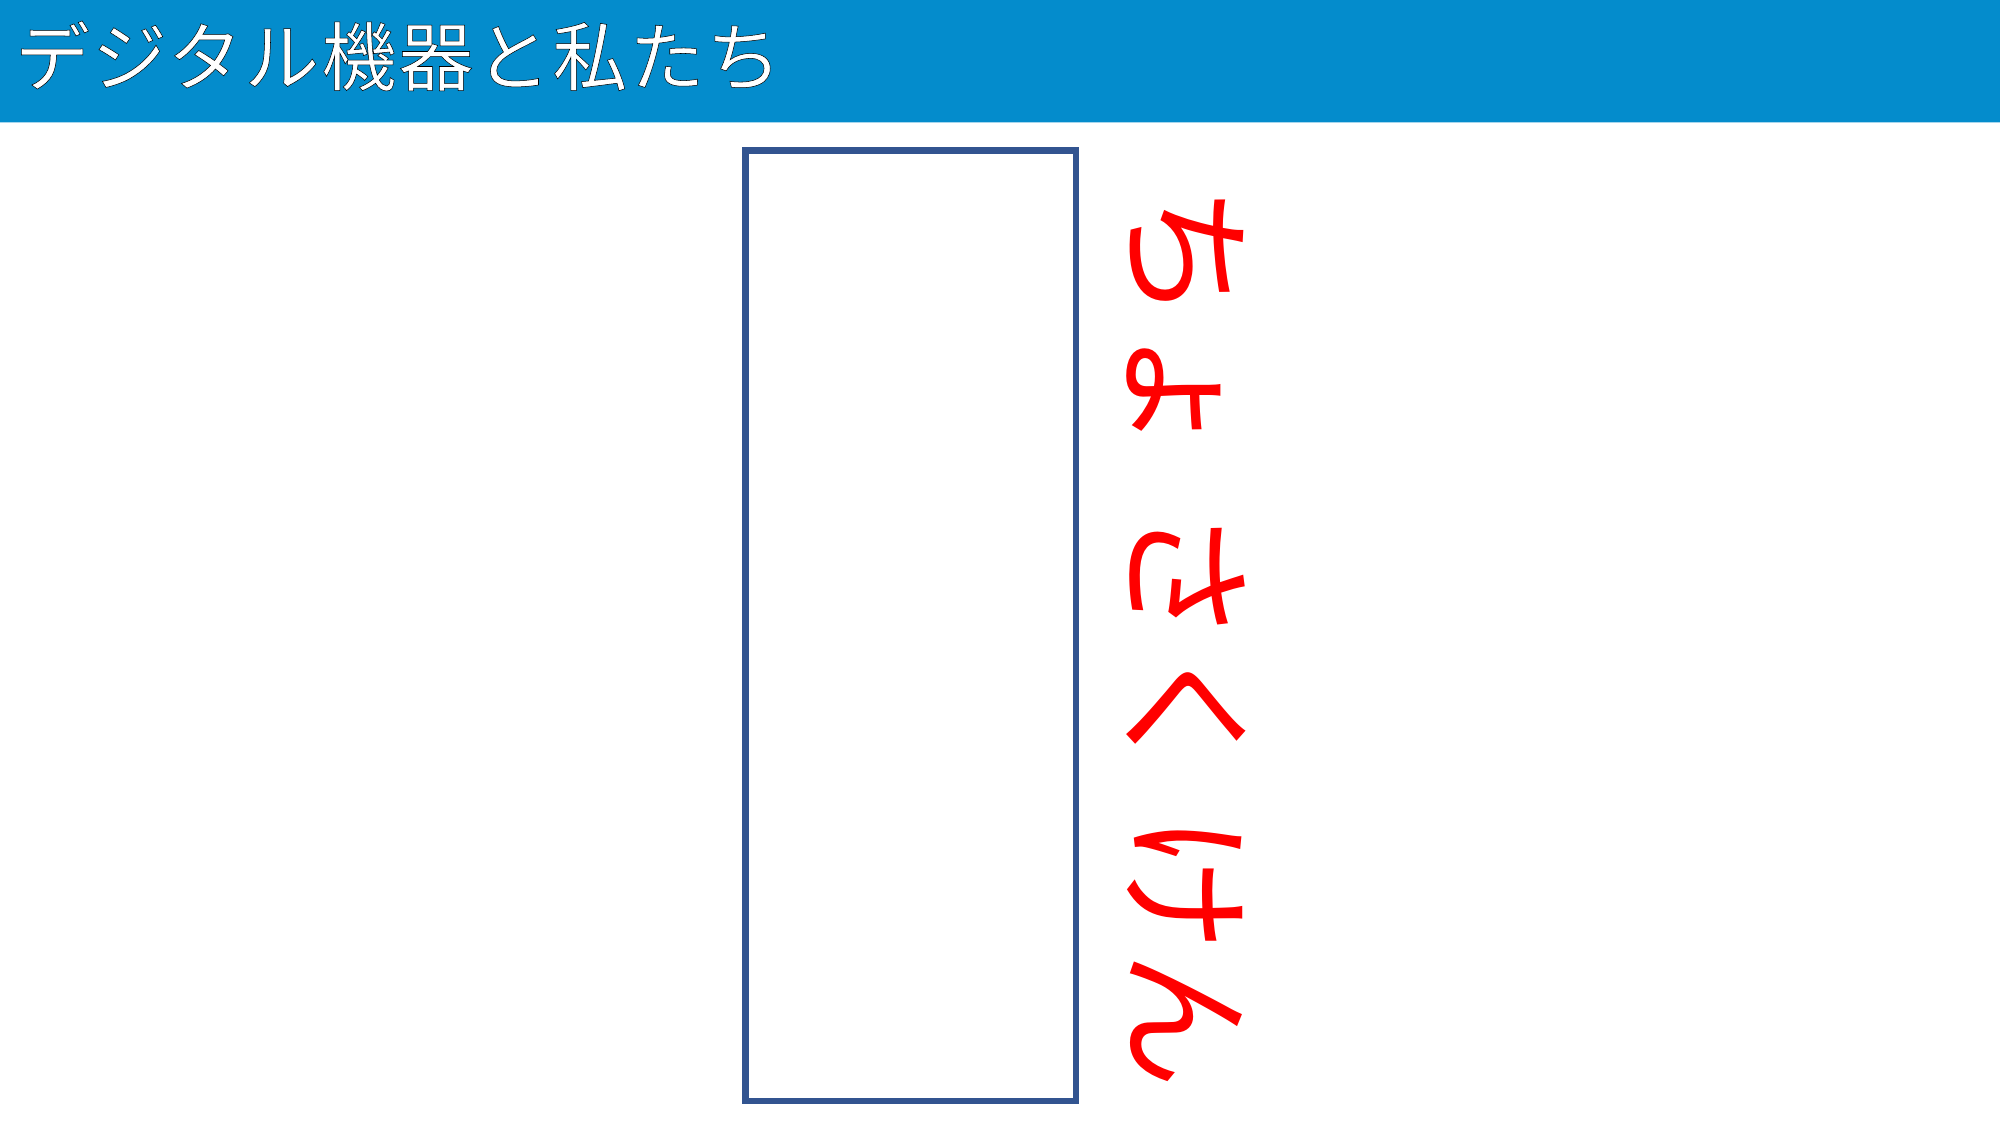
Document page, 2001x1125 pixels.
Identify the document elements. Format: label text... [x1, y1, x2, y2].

text_box けん [1083, 799, 1281, 1093]
text_box 著作権 [698, 147, 1108, 1125]
text_box ちょ [1083, 170, 1281, 463]
title デジタル機器と私たち [0, 0, 1712, 123]
slide_number 66 [1712, 0, 2000, 123]
text_box [745, 149, 1077, 1102]
text_box さく [1083, 492, 1281, 785]
